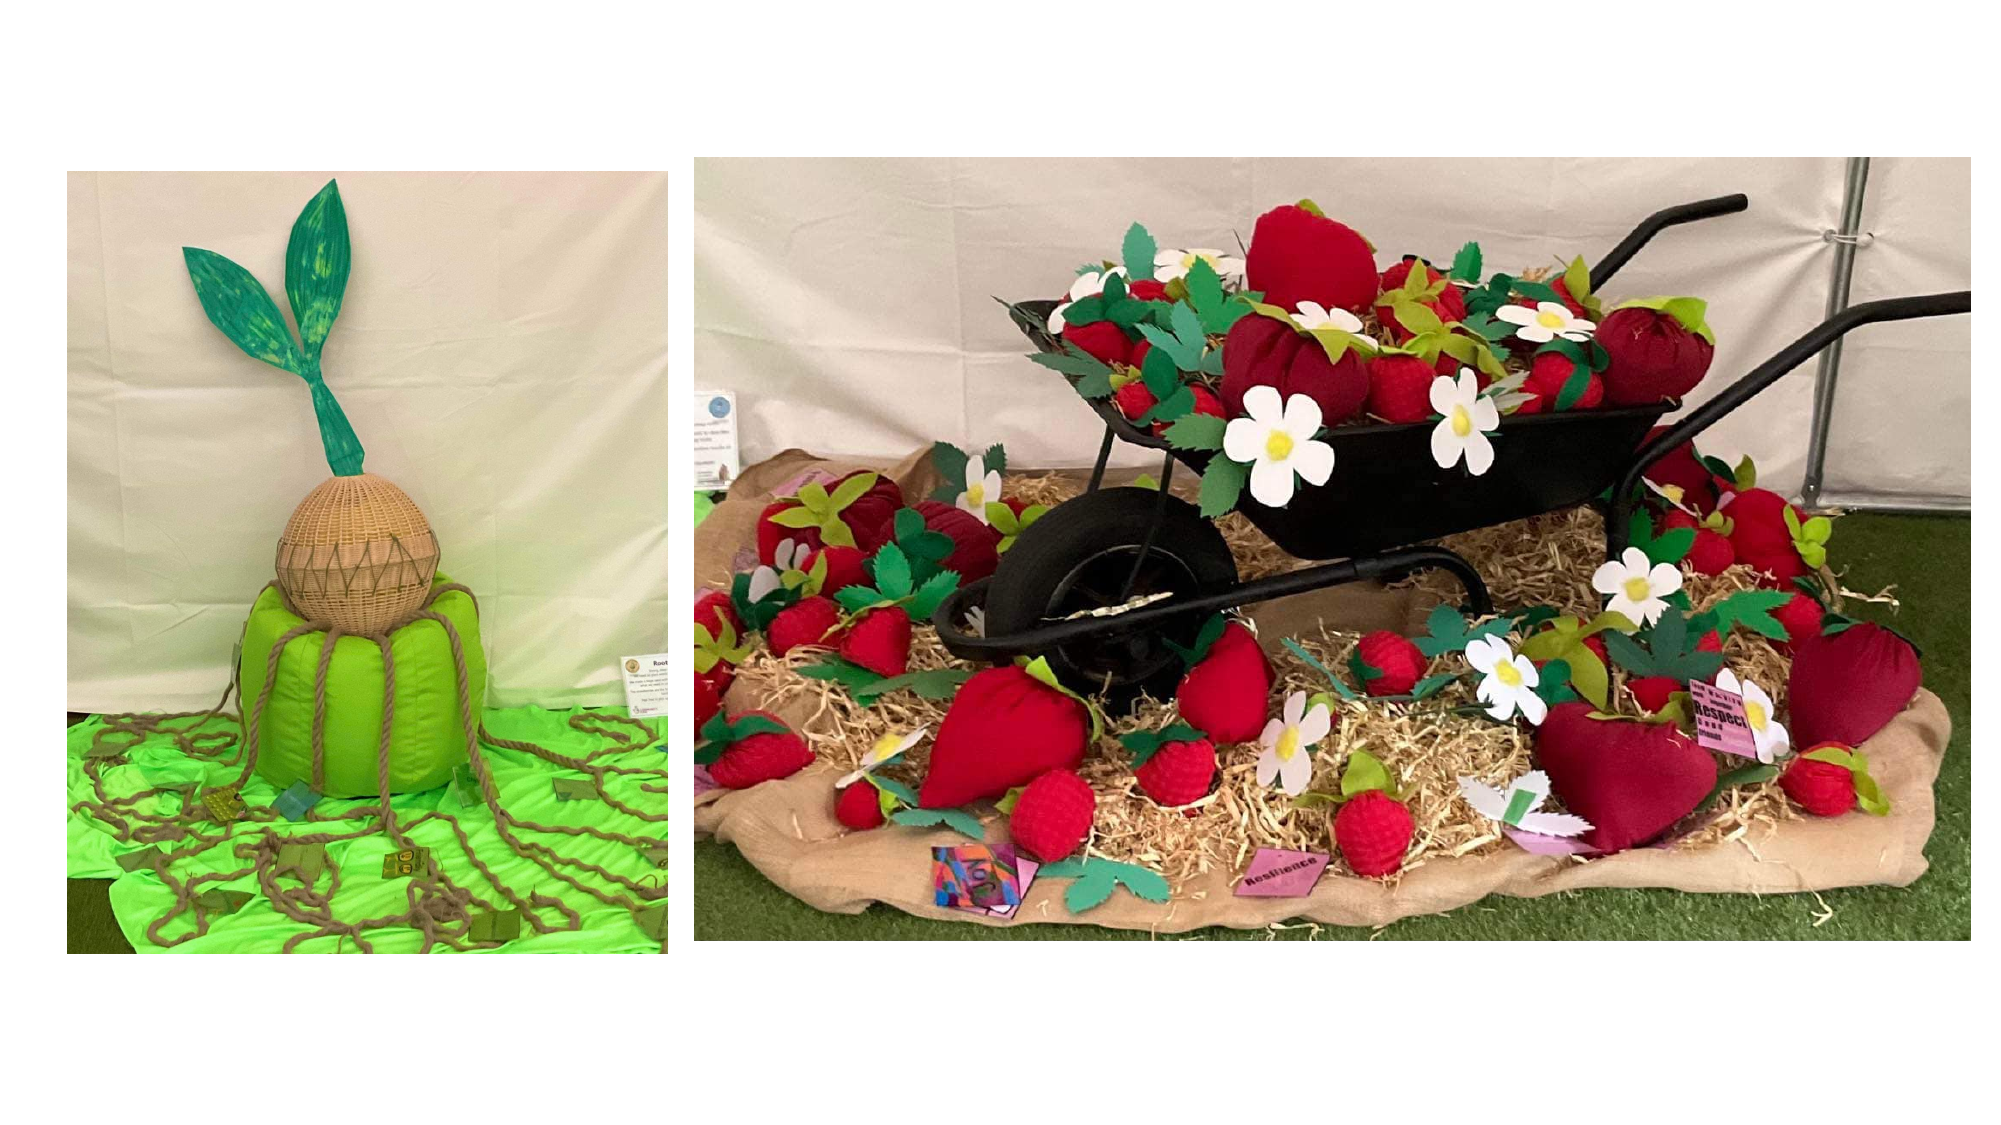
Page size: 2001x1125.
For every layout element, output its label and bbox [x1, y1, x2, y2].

picture [67, 171, 668, 954]
picture [694, 157, 1971, 941]
